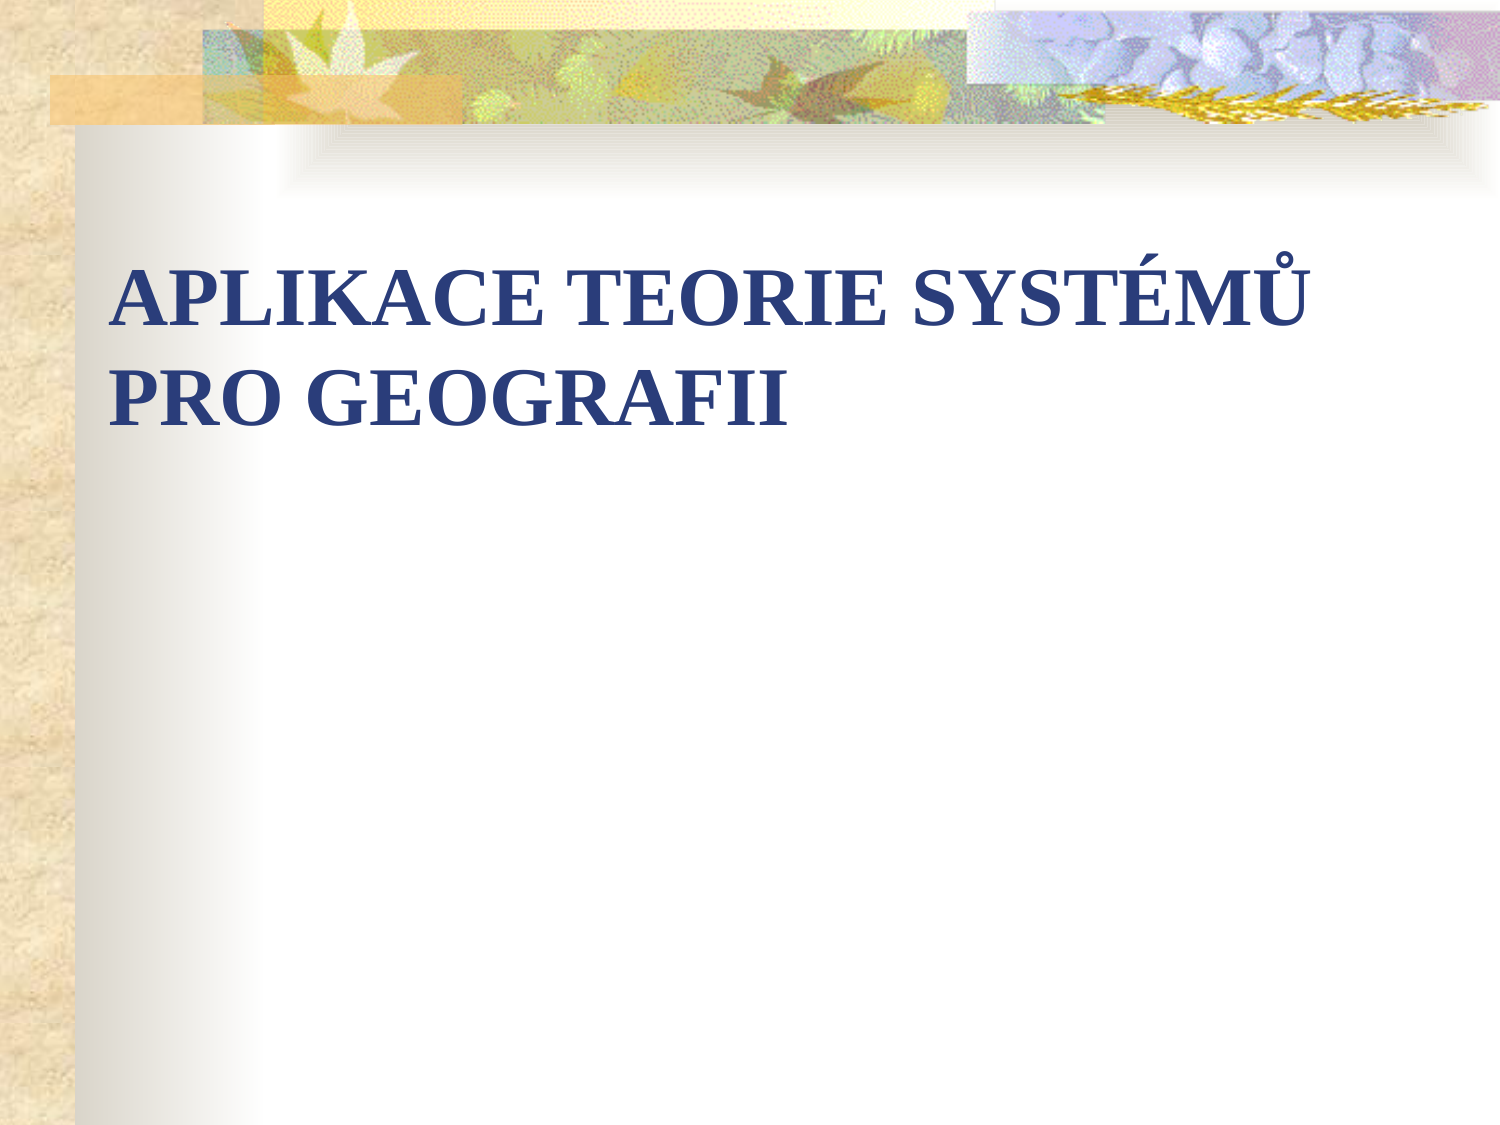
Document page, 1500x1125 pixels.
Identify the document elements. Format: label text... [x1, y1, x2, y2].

title Aplikace teorie systémů pro geografii [93, 234, 1369, 459]
picture [0, 0, 1500, 1125]
